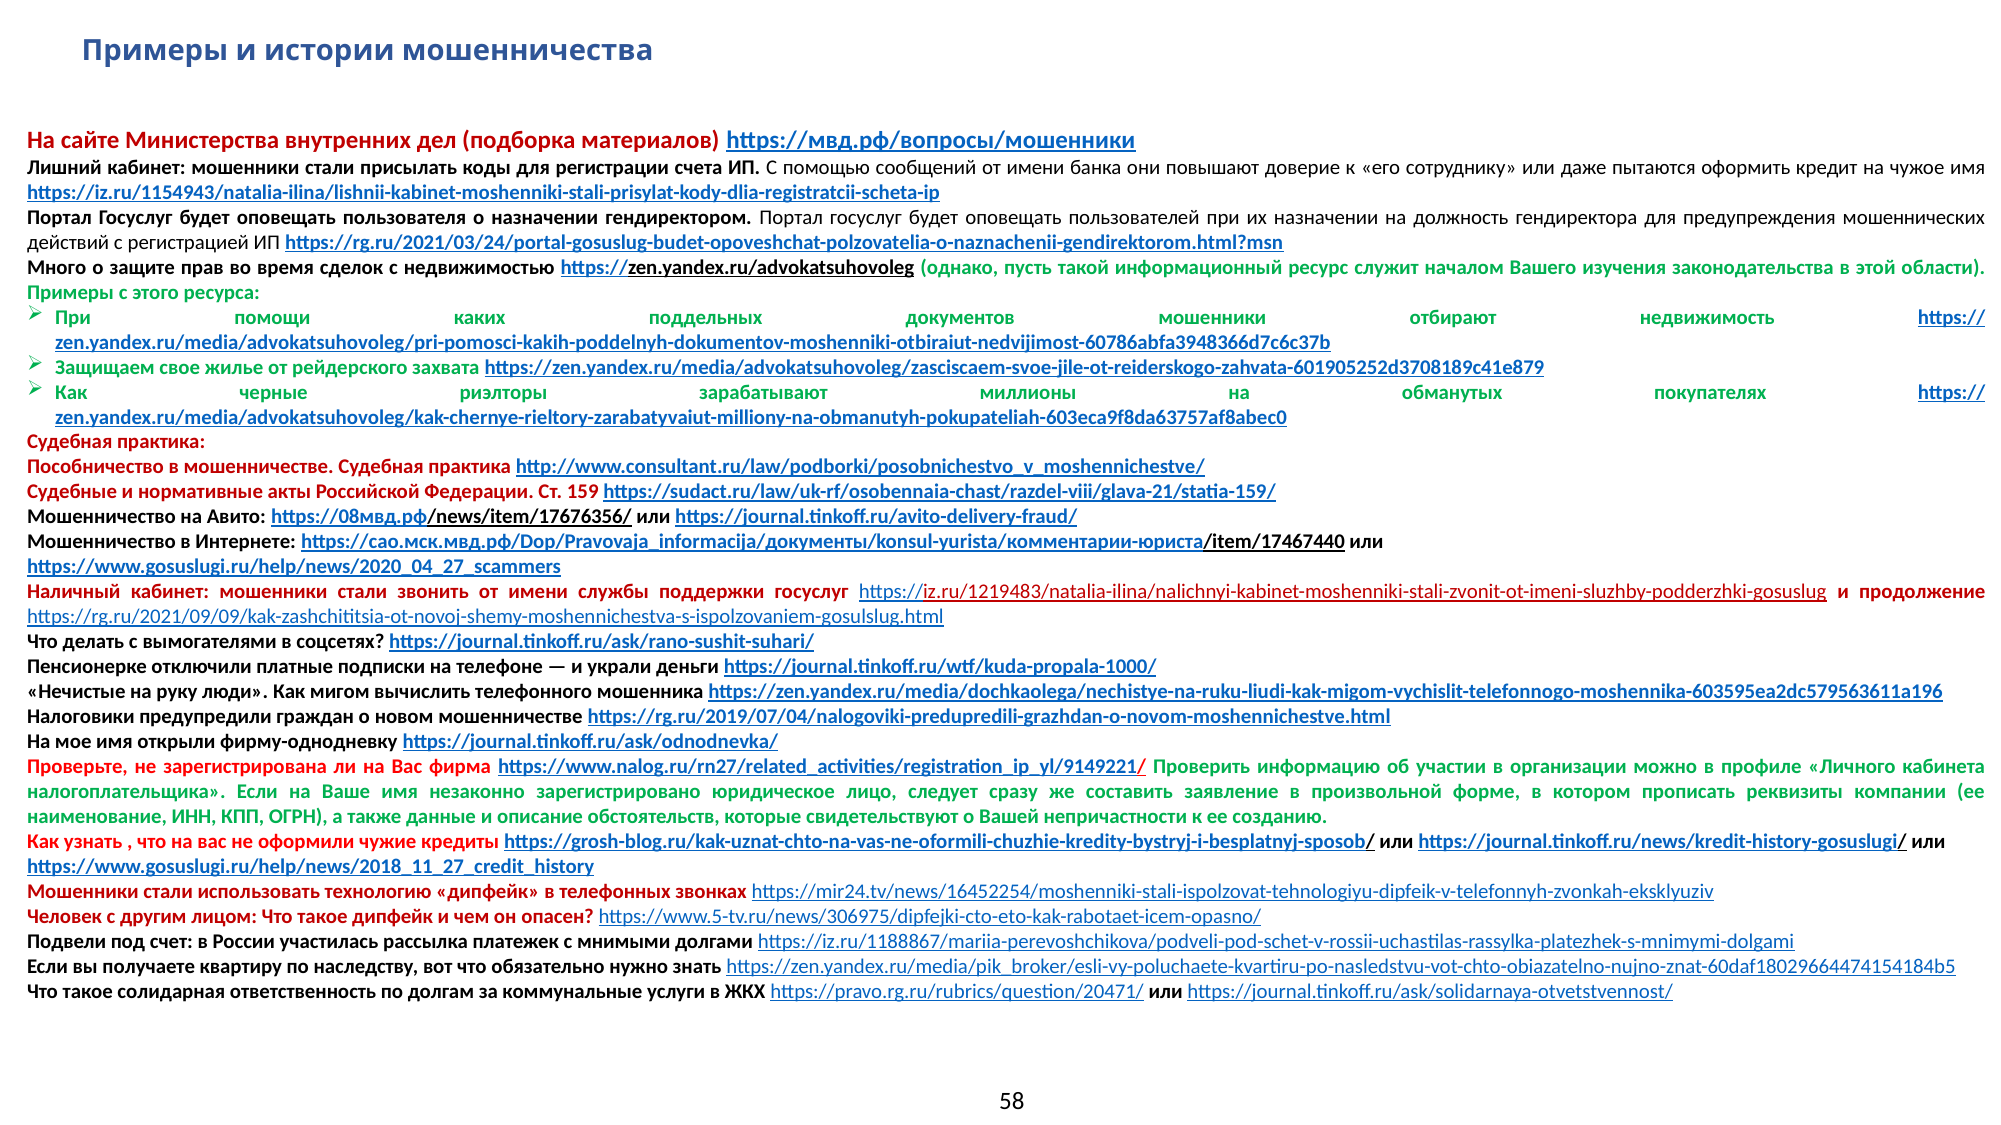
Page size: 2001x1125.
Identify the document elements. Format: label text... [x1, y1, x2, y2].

slide_number 58 [689, 1081, 1040, 1117]
title Примеры и истории мошенничества [66, 20, 2000, 116]
text_box На сайте Министерства внутренних дел (подборка материалов) https://мвд.рф/вопросы/мошенники Лишний кабинет: мошенники стали присылать коды для регистрации счета ИП. С помощью сообщений от имени банка они повышают доверие к «его сотруднику» или даже пытаются оформить кредит на чужое имя https://iz.ru/1154943/natalia-ilina/lishnii-kabinet-moshenniki-stali-prisylat-kody-dlia-registratcii-scheta-ip Портал Госуслуг будет оповещать пользователя о назначении гендиректором. Портал госуслуг будет оповещать пользователей при их назначении на должность гендиректора для предупреждения мошеннических действий с регистрацией ИП https://rg.ru/2021/03/24/portal-gosuslug-budet-opoveshchat-polzovatelia-o-naznachenii-gendirektorom.html?msn Много о защите прав во время сделок с недвижимостью https://zen.yandex.ru/advokatsuhovoleg (однако, пусть такой информационный ресурс служит началом Вашего изучения законодательства в этой области). Примеры с этого ресурса: При помощи каких поддельных документов мошенники отбирают недвижимость https://zen.yandex.ru/media/advokatsuhovoleg/pri-pomosci-kakih-poddelnyh-dokumentov-moshenniki-otbiraiut-nedvijimost-60786abfa3948366d7c6c37b Защищаем свое жилье от рейдерского захвата https://zen.yandex.ru/media/advokatsuhovoleg/zasciscaem-svoe-jile-ot-reiderskogo-zahvata-601905252d3708189c41e879 Как черные риэлторы зарабатывают миллионы на обманутых покупателях https://zen.yandex.ru/media/advokatsuhovoleg/kak-chernye-rieltory-zarabatyvaiut-milliony-na-obmanutyh-pokupateliah-603eca9f8da63757af8abec0 Судебная практика: Пособничество в мошенничестве. Судебная практика http://www.consultant.ru/law/podborki/posobnichestvo_v_moshennichestve/ Судебные и нормативные акты Российской Федерации. Ст. 159 https://sudact.ru/law/uk-rf/osobennaia-chast/razdel-viii/glava-21/statia-159/ Мошенничество на Авито: https://08мвд.рф/news/item/17676356/ или https://journal.tinkoff.ru/avito-delivery-fraud/ Мошенничество в Интернете: https://сао.мск.мвд.рф/Dop/Pravovaja_informacija/документы/konsul-yurista/комментарии-юриста/item/17467440 или https://www.gosuslugi.ru/help/news/2020_04_27_scammers Наличный кабинет: мошенники стали звонить от имени службы поддержки госуслуг https://iz.ru/1219483/natalia-ilina/nalichnyi-kabinet-moshenniki-stali-zvonit-ot-imeni-sluzhby-podderzhki-gosuslug и продолжение https://rg.ru/2021/09/09/kak-zashchititsia-ot-novoj-shemy-moshennichestva-s-ispolzovaniem-gosulslug.html Что делать с вымогателями в соцсетях? https://journal.tinkoff.ru/ask/rano-sushit-suhari/ Пенсионерке отключили платные подписки на телефоне — и украли деньги https://journal.tinkoff.ru/wtf/kuda-propala-1000/ «Нечистые на руку люди». Как мигом вычислить телефонного мошенника https://zen.yandex.ru/media/dochkaolega/nechistye-na-ruku-liudi-kak-migom-vychislit-telefonnogo-moshennika-603595ea2dc579563611a196 Налоговики предупредили граждан о новом мошенничестве https://rg.ru/2019/07/04/nalogoviki-predupredili-grazhdan-o-novom-moshennichestve.html На мое имя открыли фирму-однодневку https://journal.tinkoff.ru/ask/odnodnevka/ Проверьте, не зарегистрирована ли на Вас фирма https://www.nalog.ru/rn27/related_activities/registration_ip_yl/9149221/ Проверить информацию об участии в организации можно в профиле «Личного кабинета налогоплательщика». Если на Ваше имя незаконно зарегистрировано юридическое лицо, следует сразу же составить заявление в произвольной форме, в котором прописать реквизиты компании (ее наименование, ИНН, КПП, ОГРН), а также данные и описание обстоятельств, которые свидетельствуют о Вашей непричастности к ее созданию. Как узнать , что на вас не оформили чужие кредиты https://grosh-blog.ru/kak-uznat-chto-na-vas-ne-oformili-chuzhie-kredity-bystryj-i-besplatnyj-sposob/ или https://journal.tinkoff.ru/news/kredit-history-gosuslugi/ или https://www.gosuslugi.ru/help/news/2018_11_27_credit_history Мошенники стали использовать технологию «дипфейк» в телефонных звонках https://mir24.tv/news/16452254/moshenniki-stali-ispolzovat-tehnologiyu-dipfeik-v-telefonnyh-zvonkah-eksklyuziv Человек с другим лицом: Что такое дипфейк и чем он опасен? https://www.5-tv.ru/news/306975/dipfejki-cto-eto-kak-rabotaet-icem-opasno/ Подвели под счет: в России участилась рассылка платежек с мнимыми долгами https://iz.ru/1188867/mariia-perevoshchikova/podveli-pod-schet-v-rossii-uchastilas-rassylka-platezhek-s-mnimymi-dolgami Если вы получаете квартиру по наследству, вот что обязательно нужно знать https://zen.yandex.ru/media/pik_broker/esli-vy-poluchaete-kvartiru-po-nasledstvu-vot-chto-obiazatelno-nujno-znat-60daf18029664474154184b5 Что такое солидарная ответственность по долгам за коммунальные услуги в ЖКХ https://pravo.rg.ru/rubrics/question/20471/ или https://journal.tinkoff.ru/ask/solidarnaya-otvetstvennost/ [12, 116, 2000, 1036]
